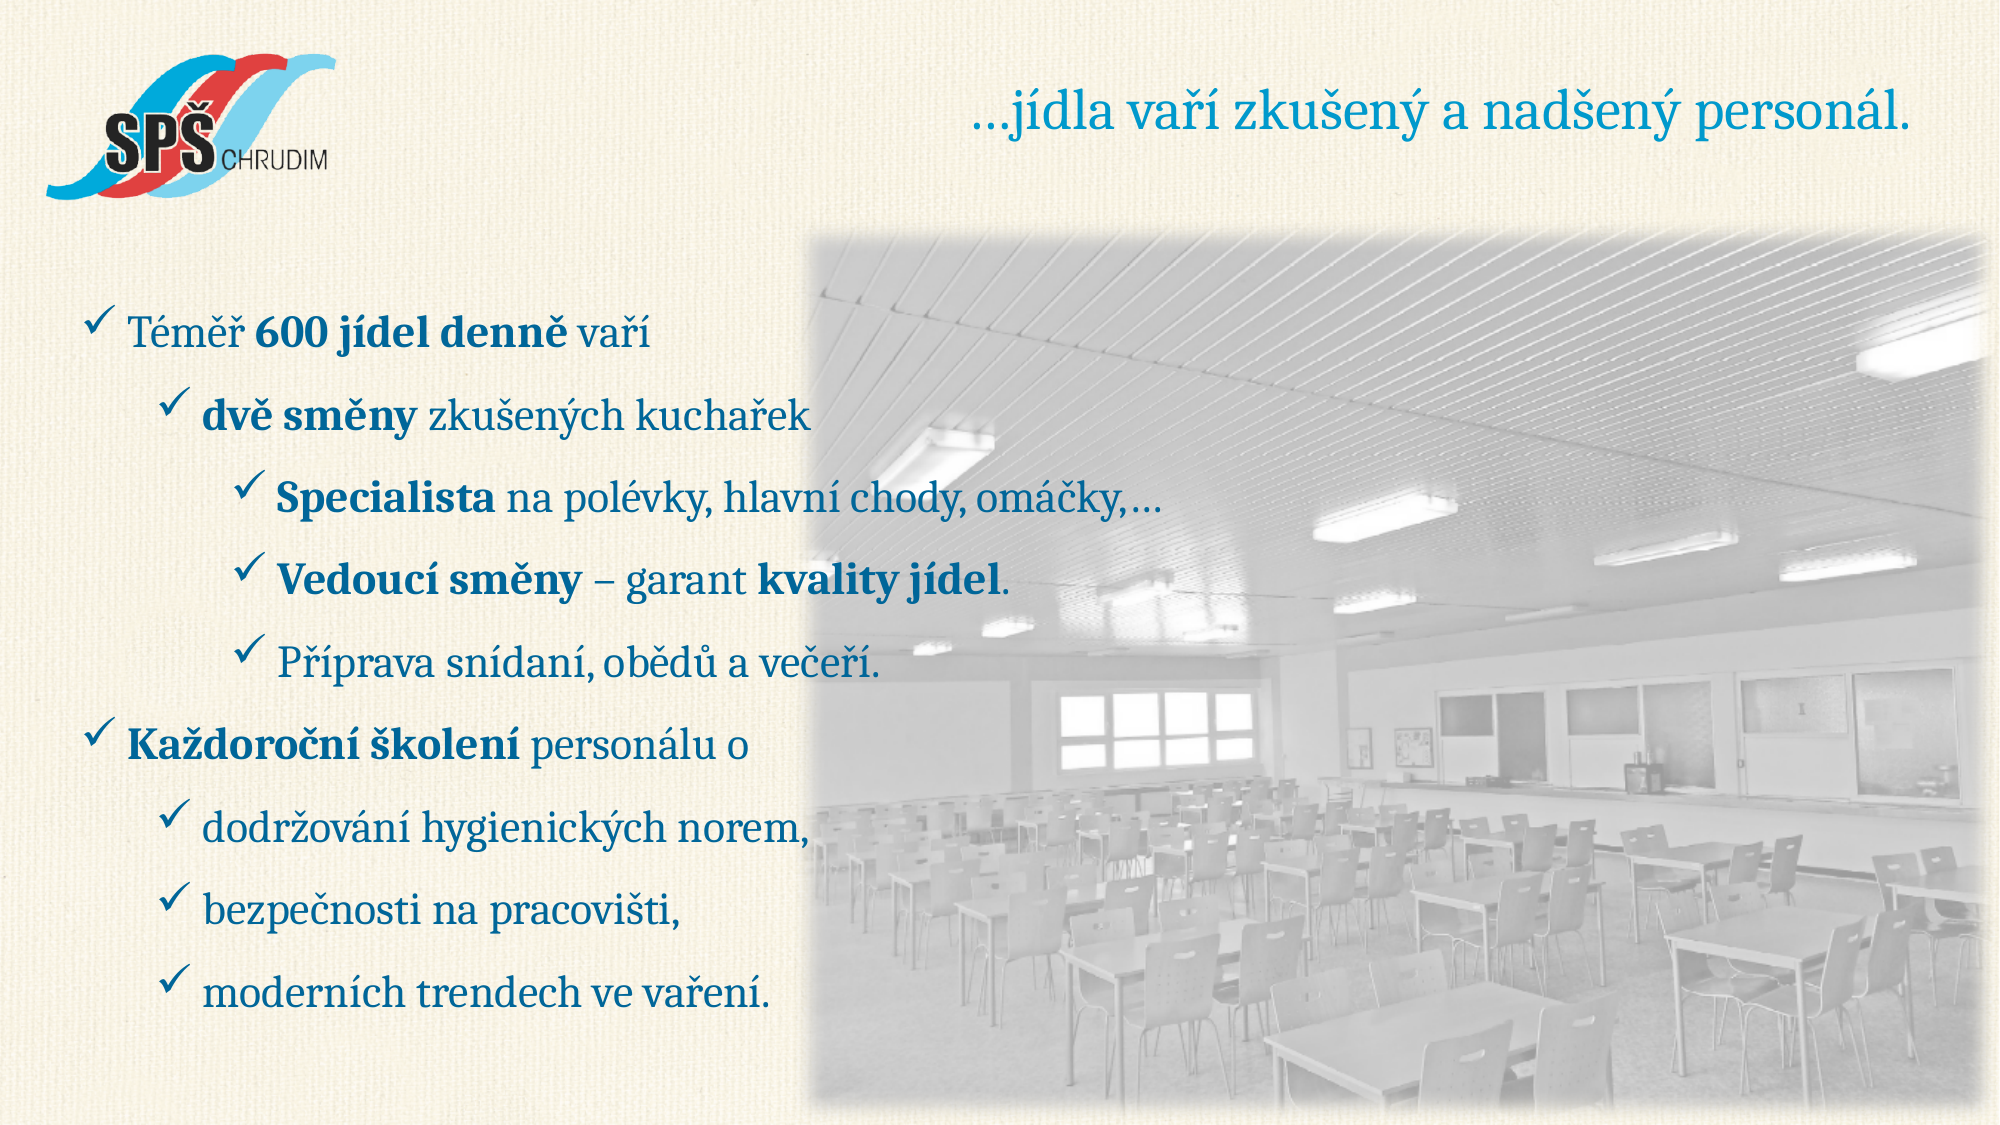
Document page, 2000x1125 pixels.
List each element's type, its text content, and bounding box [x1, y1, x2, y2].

text_box …jídla vaří zkušený a nadšený personál. [952, 64, 1969, 149]
text_box Téměř 600 jídel denně vaří dvě směny zkušených kuchařek Specialista na polévky, hlavní chody, omáčky,… Vedoucí směny – garant kvality jídel. Příprava snídaní, obědů a večeří. Každoroční školení personálu o dodržování hygienických norem, bezpečnosti na pracovišti, moderních trendech ve vaření. [65, 267, 792, 1024]
picture [0, 0, 2000, 1125]
